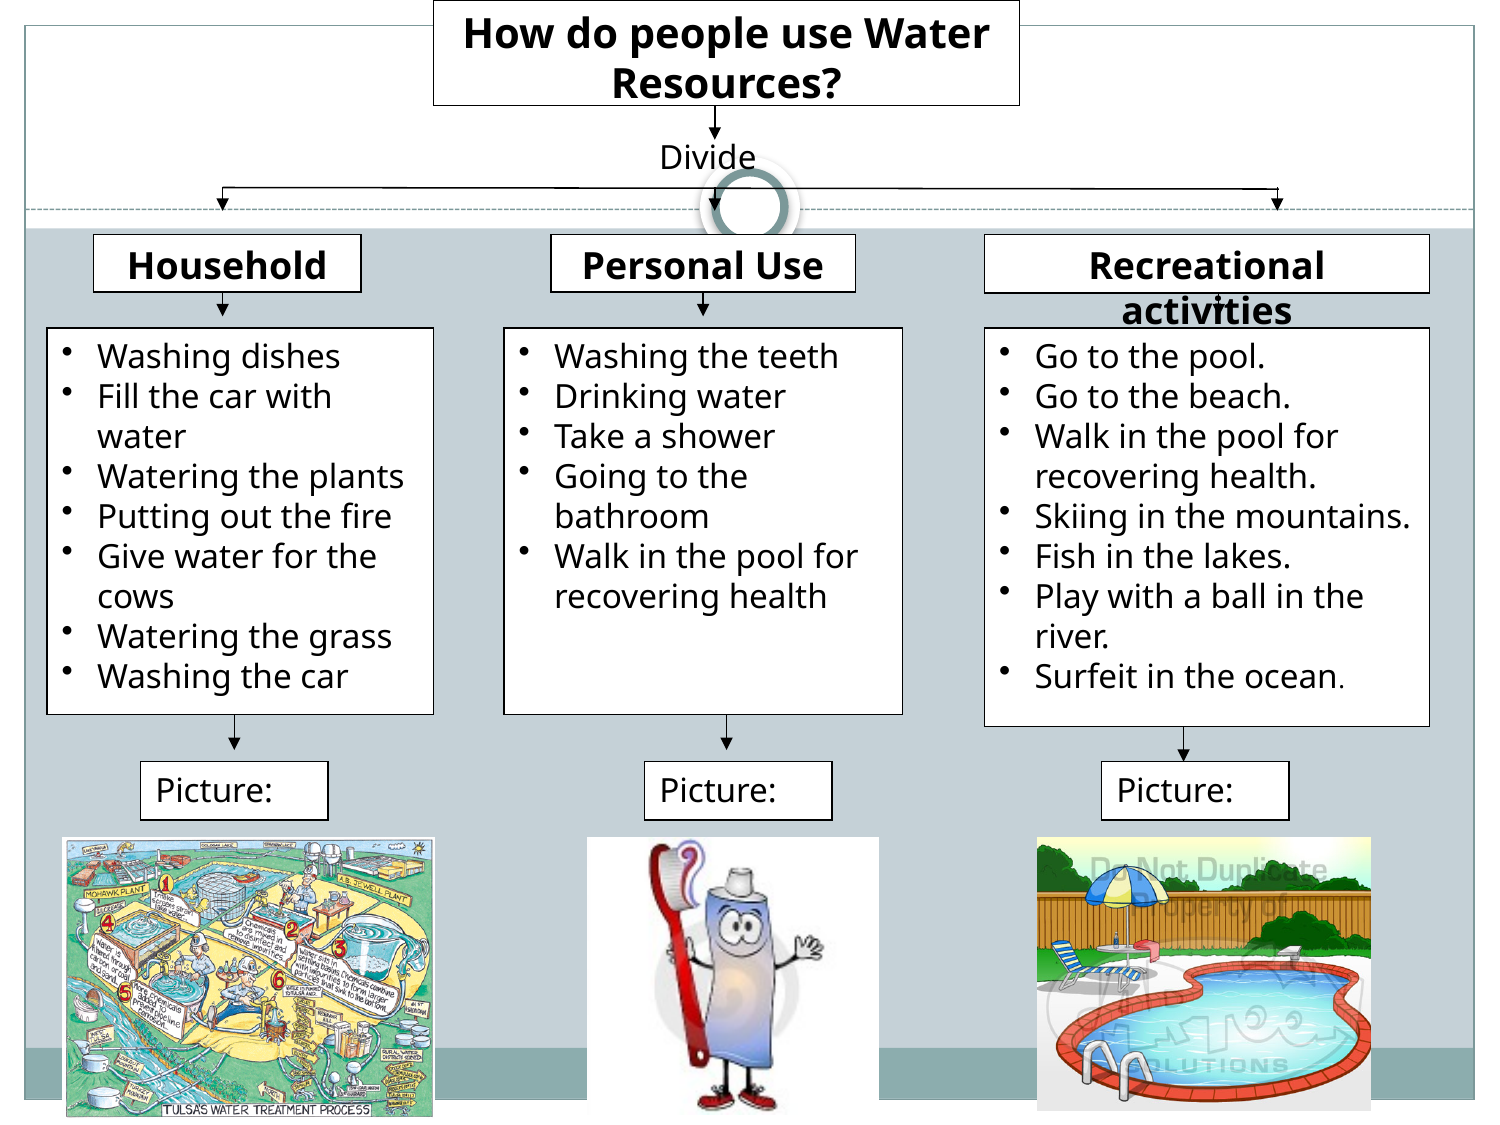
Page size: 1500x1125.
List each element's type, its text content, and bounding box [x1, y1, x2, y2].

text_box Picture: [140, 761, 329, 821]
picture [1037, 837, 1371, 1111]
text_box Go to the pool. Go to the beach. Walk in the pool for recovering health. Skiing in the mountains. Fish in the lakes. Play with a ball in the river. Surfeit in the ocean. [984, 328, 1430, 603]
text_box Personal Use [550, 234, 856, 293]
text_box Divide [644, 128, 809, 184]
text_box Picture: [644, 761, 832, 821]
text_box Washing the teeth Drinking water Take a shower Going to the bathroom Walk in the pool for recovering health [503, 604, 903, 715]
text_box Washing dishes Fill the car with water Watering the plants Putting out the fire Give water for the cows Watering the grass Washing the car [46, 604, 434, 715]
text_box Go to the pool. Go to the beach. Walk in the pool for recovering health. Skiing in the mountains. Fish in the lakes. Play with a ball in the river. Surfeit in the ocean. [984, 604, 1430, 727]
text_box Washing dishes Fill the car with water Watering the plants Putting out the fire Give water for the cows Watering the grass Washing the car [46, 328, 434, 603]
picture [587, 837, 880, 1115]
text_box Household [93, 234, 361, 293]
text_box Recreational activities [984, 234, 1430, 293]
picture [62, 837, 435, 1120]
text_box [296, 8, 1204, 142]
text_box How do people use Water Resources? [433, 0, 1020, 8]
text_box Picture: [1101, 761, 1289, 821]
text_box [660, 22, 840, 128]
text_box Washing the teeth Drinking water Take a shower Going to the bathroom Walk in the pool for recovering health [503, 328, 903, 603]
